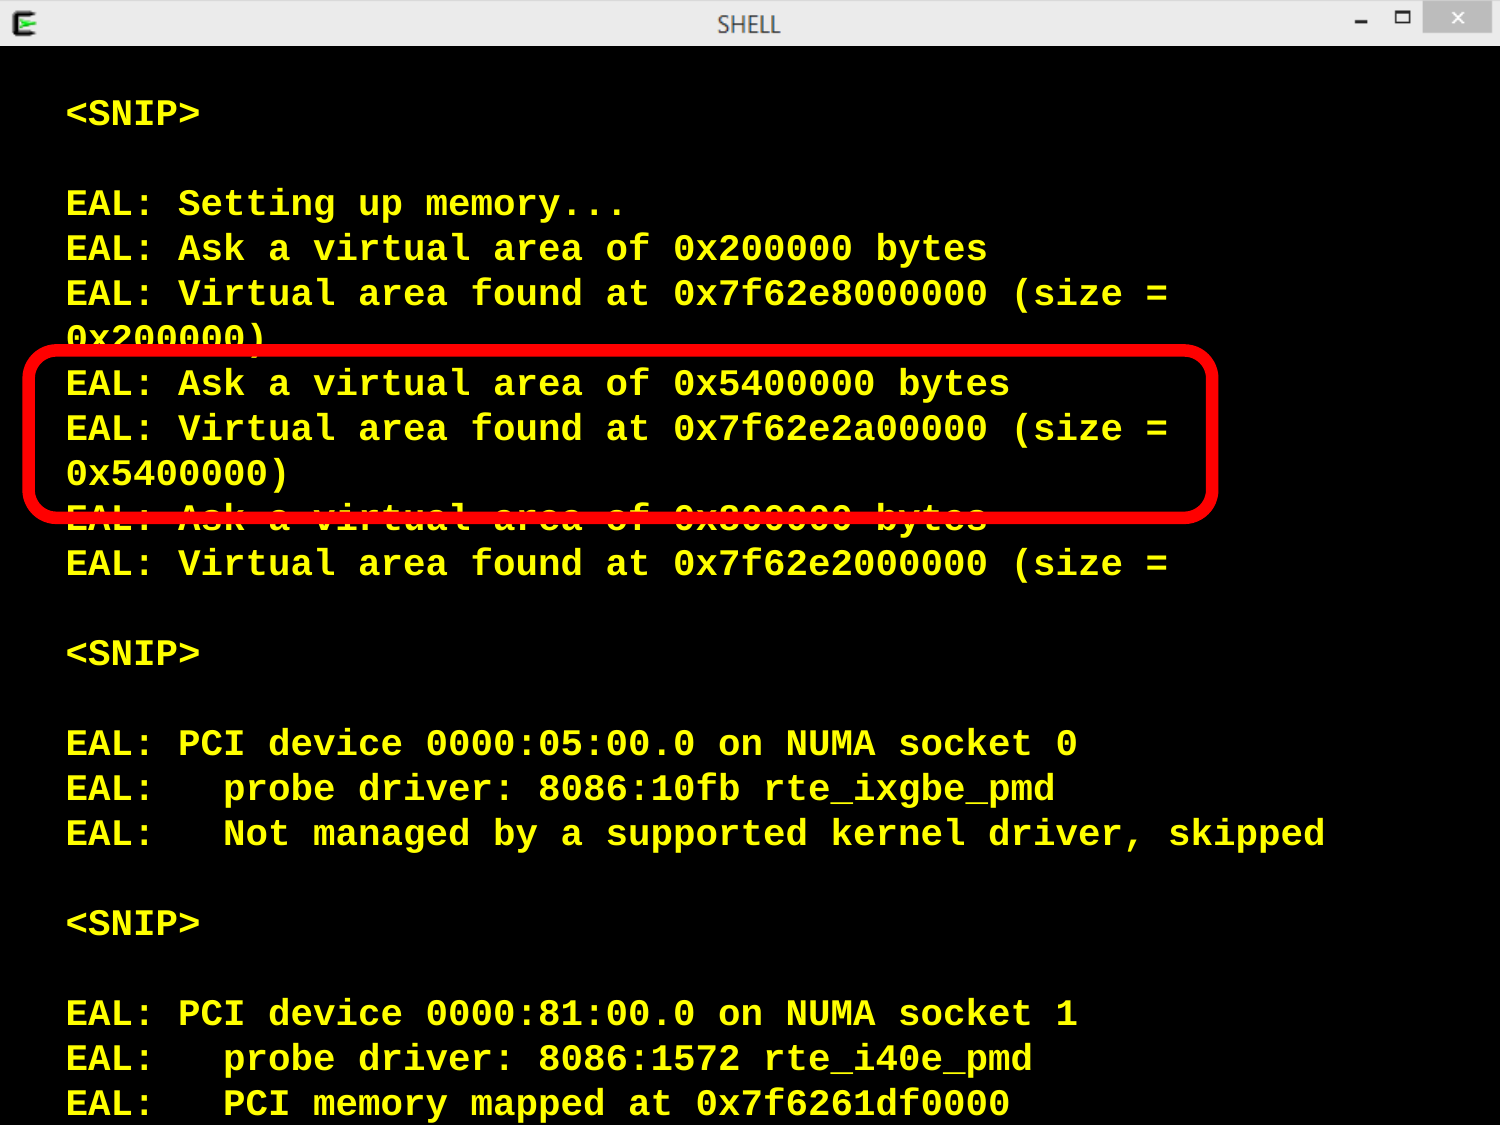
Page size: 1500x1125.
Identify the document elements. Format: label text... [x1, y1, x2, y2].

text_box <SNIP> EAL: Setting up memory... EAL: Ask a virtual area of 0x200000 bytes EAL: Virtual area found at 0x7f62e8000000 (size = 0x200000) EAL: Ask a virtual area of 0x5400000 bytes EAL: Virtual area found at 0x7f62e2a00000 (size = 0x5400000) EAL: Ask a virtual area of 0x800000 bytes EAL: Virtual area found at 0x7f62e2000000 (size = <SNIP> EAL: PCI device 0000:05:00.0 on NUMA socket 0 EAL: probe driver: 8086:10fb rte_ixgbe_pmd EAL: Not managed by a supported kernel driver, skipped <SNIP> EAL: PCI device 0000:81:00.0 on NUMA socket 1 EAL: probe driver: 8086:1572 rte_i40e_pmd EAL: PCI memory mapped at 0x7f6261df0000 EAL: PCI memory mapped at 0x7f62e95dc000 PMD: eth_i40e_dev_init(): FW 4.40 API 1.4 NVM 04.05.03 [50, 80, 1393, 1125]
text_box [27, 349, 1214, 519]
picture [0, 0, 1500, 46]
